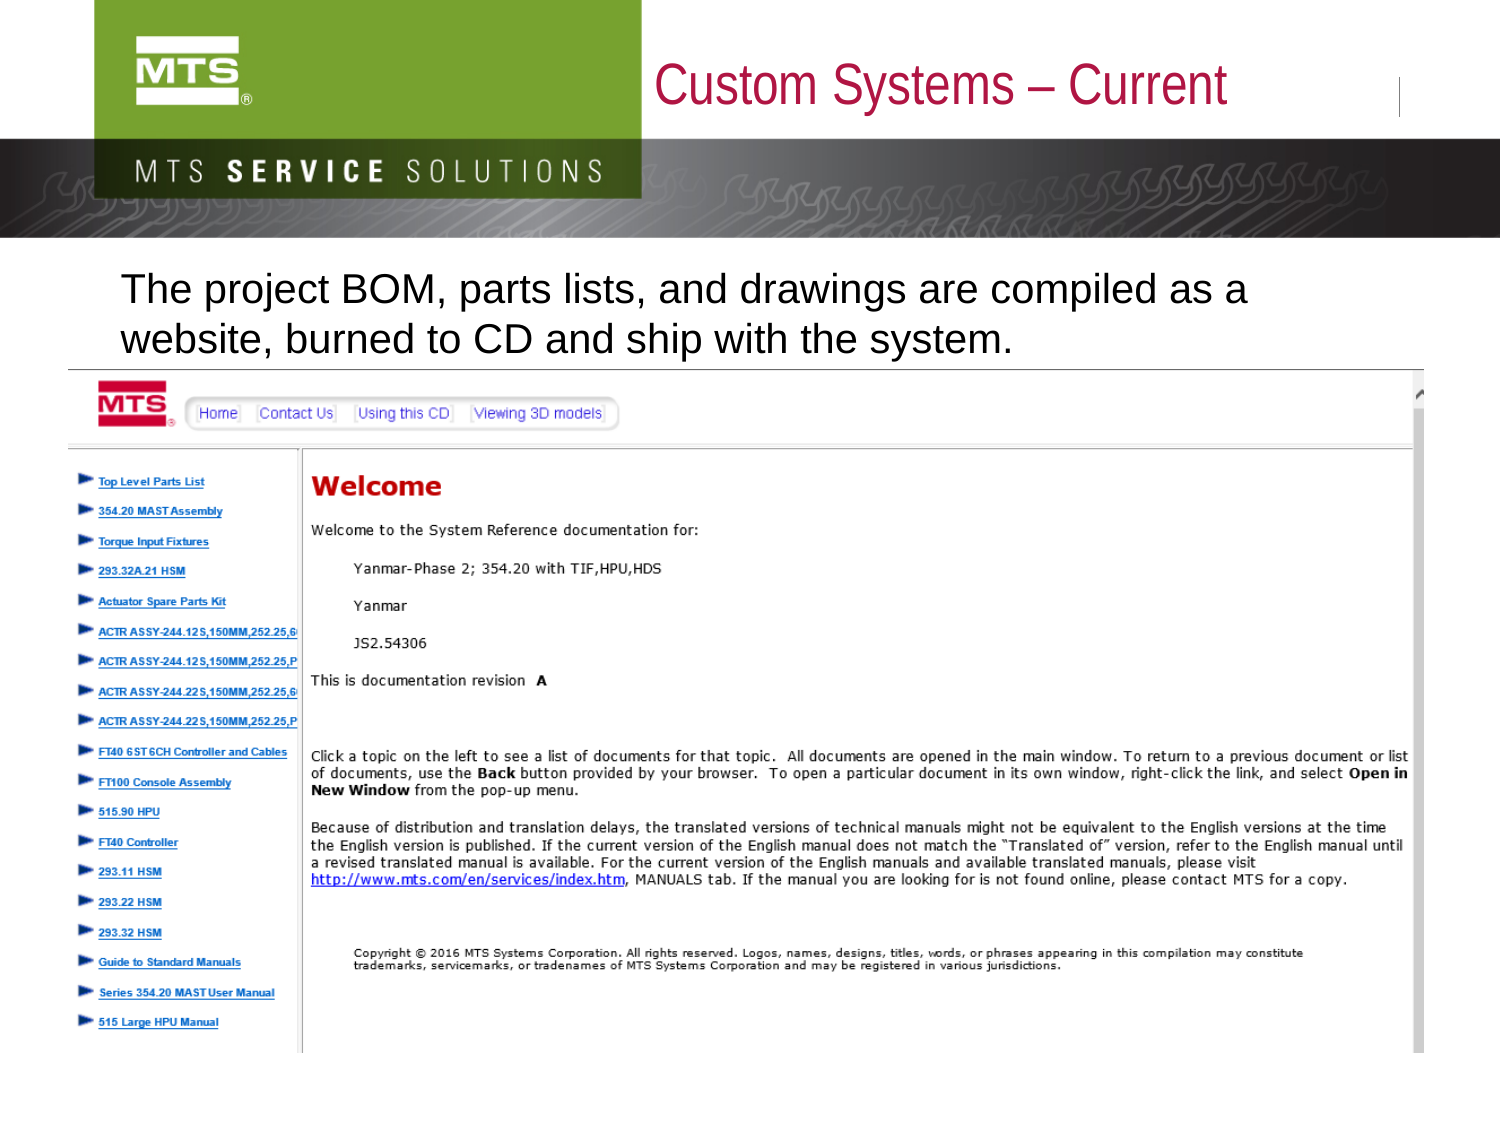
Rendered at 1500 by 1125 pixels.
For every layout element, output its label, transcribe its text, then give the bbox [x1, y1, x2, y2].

picture [0, 0, 1500, 238]
text_box The project BOM, parts lists, and drawings are compiled as a website, burned to CD and ship with the system. [105, 254, 1280, 367]
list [68, 369, 1425, 1053]
title Custom Systems – Current [639, 0, 1483, 163]
